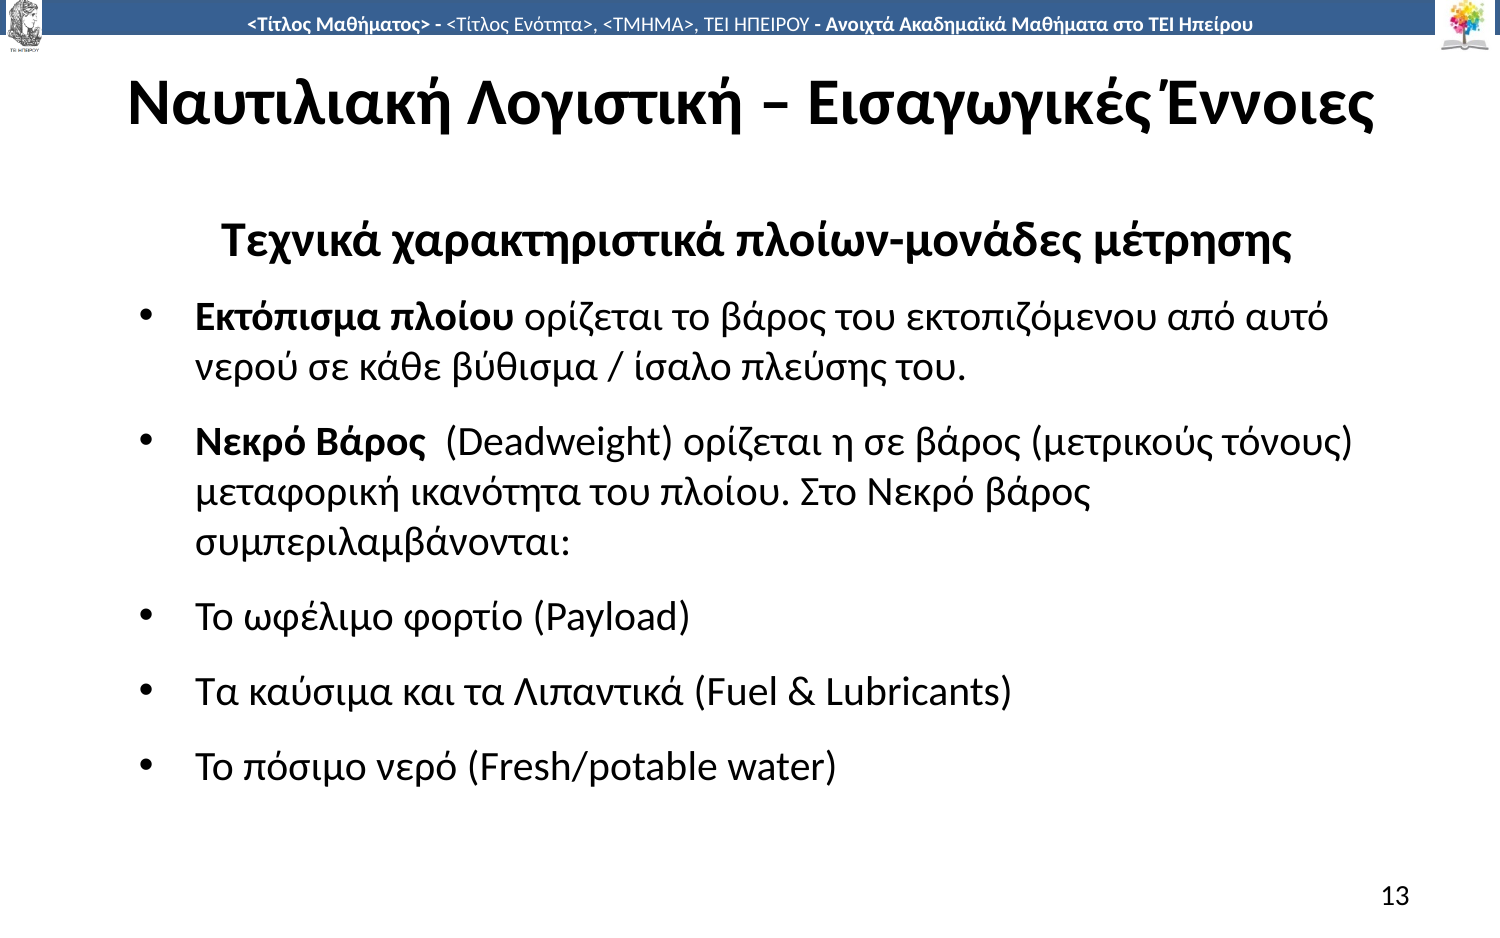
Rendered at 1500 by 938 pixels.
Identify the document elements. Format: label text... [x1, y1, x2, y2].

picture [6, 0, 42, 54]
title Ναυτιλιακή Λογιστική – Εισαγωγικές Έννοιες [76, 19, 1427, 177]
list Τεχνικά χαρακτηριστικά πλοίων-μονάδες μέτρησης Εκτόπισμα πλοίου ορίζεται το βάρος του εκτοπιζόμενου από αυτό νερού σε κάθε βύθισμα / ίσαλο πλεύσης του. Νεκρό Βάρος (Deadweight) ορίζεται η σε βάρος (μετρικούς τόνους) μεταφορική ικανότητα του πλοίου. Στο Νεκρό βάρος συμπεριλαμβάνονται: Το ωφέλιμο φορτίο (Payload) Τα καύσιμα και τα Λιπαντικά (Fuel & Lubricants) Το πόσιμο νερό (Fresh/potable water) [123, 220, 1390, 853]
slide_number 13 [1074, 868, 1425, 919]
picture [1435, 0, 1495, 52]
